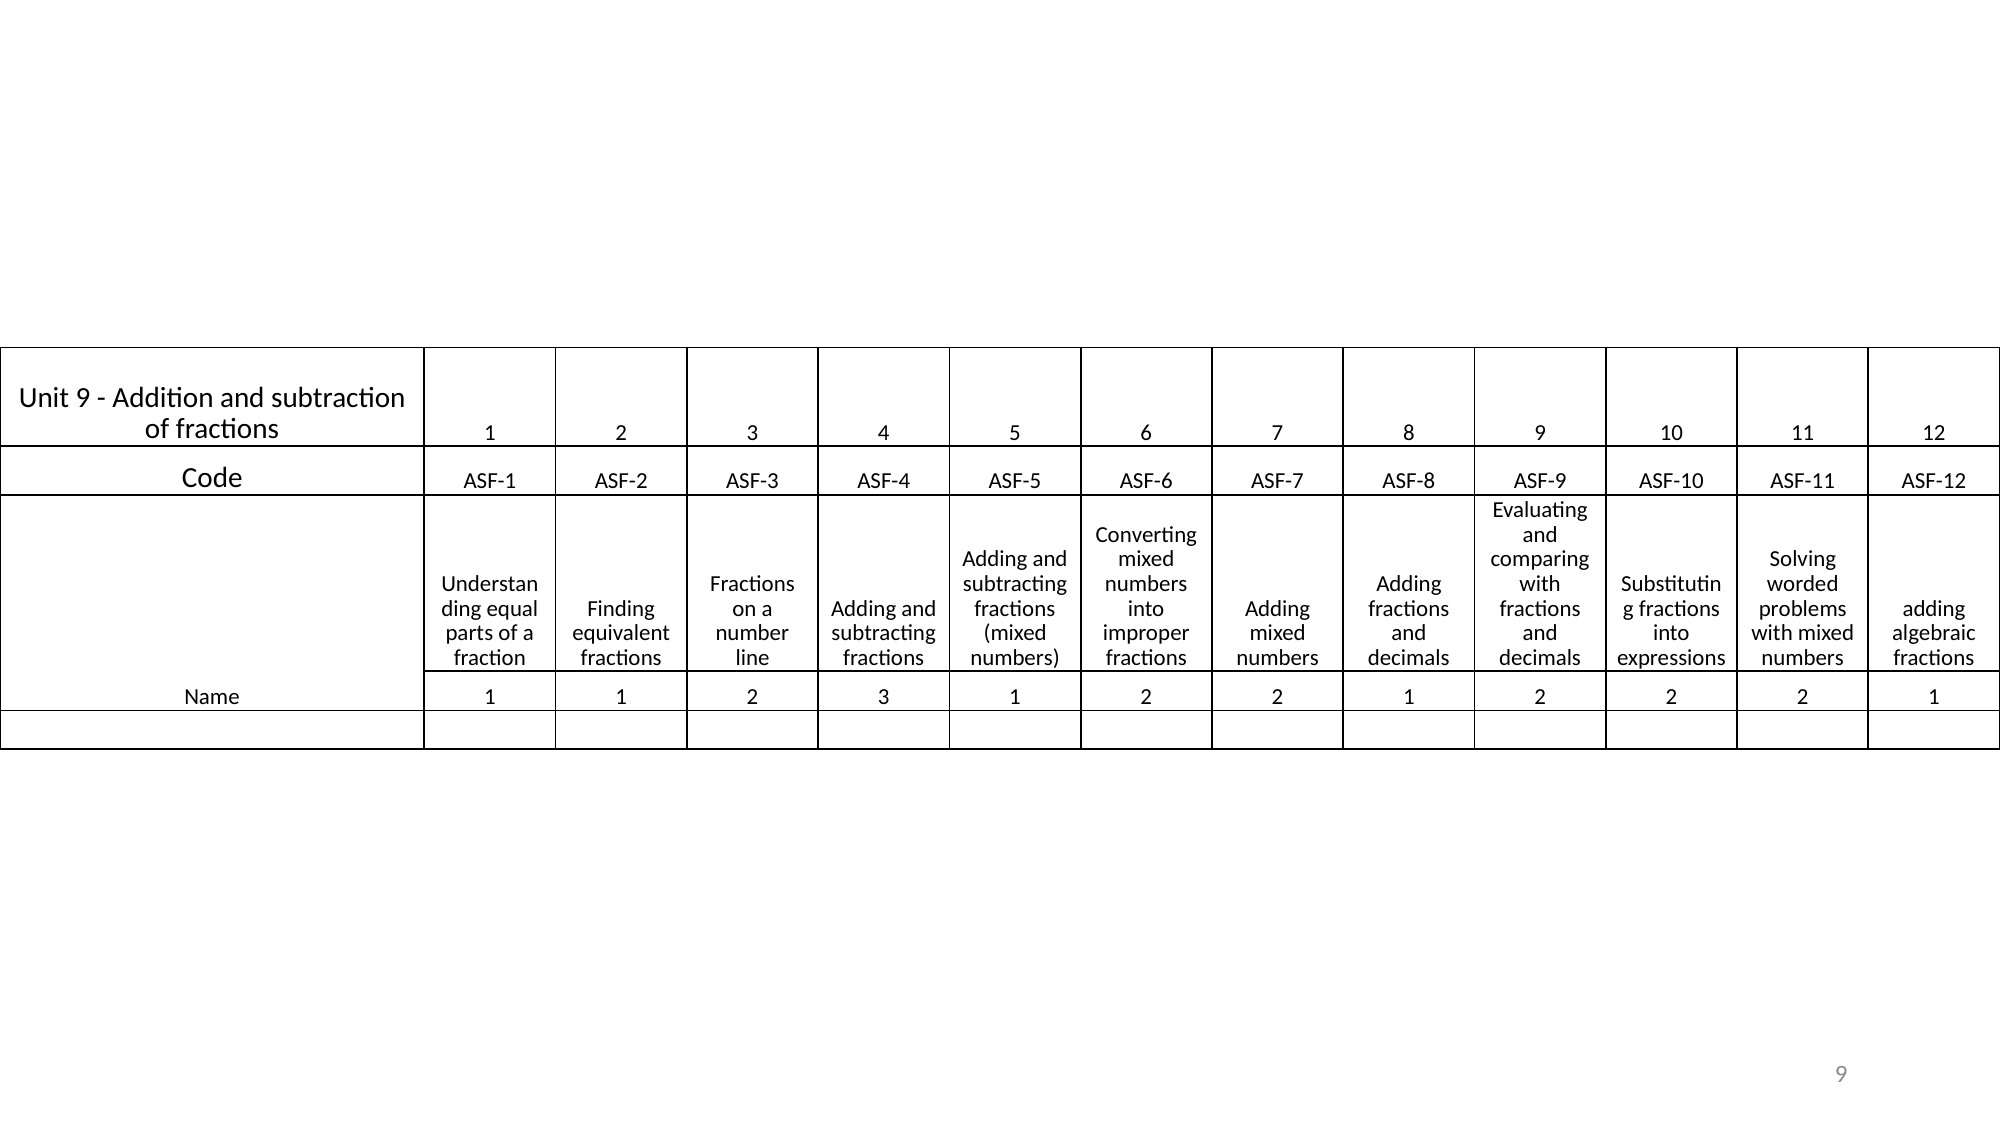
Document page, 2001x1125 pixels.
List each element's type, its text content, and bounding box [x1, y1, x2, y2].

table_cell ASF-3 [688, 447, 817, 494]
table_header 11 [1738, 348, 1867, 445]
table_cell [819, 711, 949, 748]
table_cell [1869, 711, 1999, 748]
table_cell Adding mixed numbers [1213, 496, 1342, 670]
table_header 2 [556, 348, 686, 445]
table_cell [688, 711, 817, 748]
table_header 5 [950, 348, 1080, 445]
table_cell 1 [556, 672, 686, 710]
table_cell Understanding equal parts of a fraction [425, 496, 555, 670]
table_cell Fractions on a number line [688, 496, 817, 670]
table_cell ASF-4 [819, 447, 949, 494]
table_cell 2 [1738, 672, 1867, 710]
table_cell ASF-9 [1475, 447, 1605, 494]
table_cell ASF-8 [1344, 447, 1474, 494]
table_cell [950, 711, 1080, 748]
table_cell Evaluating and comparing with fractions and decimals [1475, 496, 1605, 670]
table_cell adding algebraic fractions [1869, 496, 1999, 670]
table_cell Name [1, 496, 423, 710]
table_cell ASF-6 [1082, 447, 1211, 494]
table_cell 2 [1475, 672, 1605, 710]
table_cell Code [1, 447, 423, 494]
table_cell 2 [1082, 672, 1211, 710]
table_header 1 [425, 348, 555, 445]
table_cell Substituting fractions into expressions [1607, 496, 1736, 670]
table_cell [1344, 711, 1474, 748]
table_cell 2 [1607, 672, 1736, 710]
table_cell ASF-1 [425, 447, 555, 494]
table_cell 1 [1344, 672, 1474, 710]
table_cell Adding fractions and decimals [1344, 496, 1474, 670]
table_cell ASF-12 [1869, 447, 1999, 494]
table_cell 1 [950, 672, 1080, 710]
table_cell [1082, 711, 1211, 748]
table_header 10 [1607, 348, 1736, 445]
table_cell ASF-2 [556, 447, 686, 494]
table_cell 1 [1869, 672, 1999, 710]
table_cell [425, 711, 555, 748]
table_cell 2 [1213, 672, 1342, 710]
table_header 8 [1344, 348, 1474, 445]
slide_number 9 [1412, 1042, 1863, 1103]
table_cell [1738, 711, 1867, 748]
table_cell 1 [425, 672, 555, 710]
table_cell Finding equivalent fractions [556, 496, 686, 670]
table_cell [1, 711, 423, 748]
table_cell Solving worded problems with mixed numbers [1738, 496, 1867, 670]
table_cell ASF-11 [1738, 447, 1867, 494]
table_header 6 [1082, 348, 1211, 445]
table_cell 2 [688, 672, 817, 710]
table_header 9 [1475, 348, 1605, 445]
table_header 4 [819, 348, 949, 445]
table_cell [1475, 711, 1605, 748]
table_cell [1213, 711, 1342, 748]
table_header 7 [1213, 348, 1342, 445]
table_cell ASF-5 [950, 447, 1080, 494]
table_header 3 [688, 348, 817, 445]
table_cell ASF-7 [1213, 447, 1342, 494]
table_cell [1607, 711, 1736, 748]
table_cell Converting mixed numbers into improper fractions [1082, 496, 1211, 670]
table_cell [556, 711, 686, 748]
table_header Unit 9 - Addition and subtraction of fractions [1, 348, 423, 445]
table_cell Adding and subtracting fractions [819, 496, 949, 670]
table_cell 3 [819, 672, 949, 710]
table_header 12 [1869, 348, 1999, 445]
table_cell ASF-10 [1607, 447, 1736, 494]
table_cell Adding and subtracting fractions (mixed numbers) [950, 496, 1080, 670]
